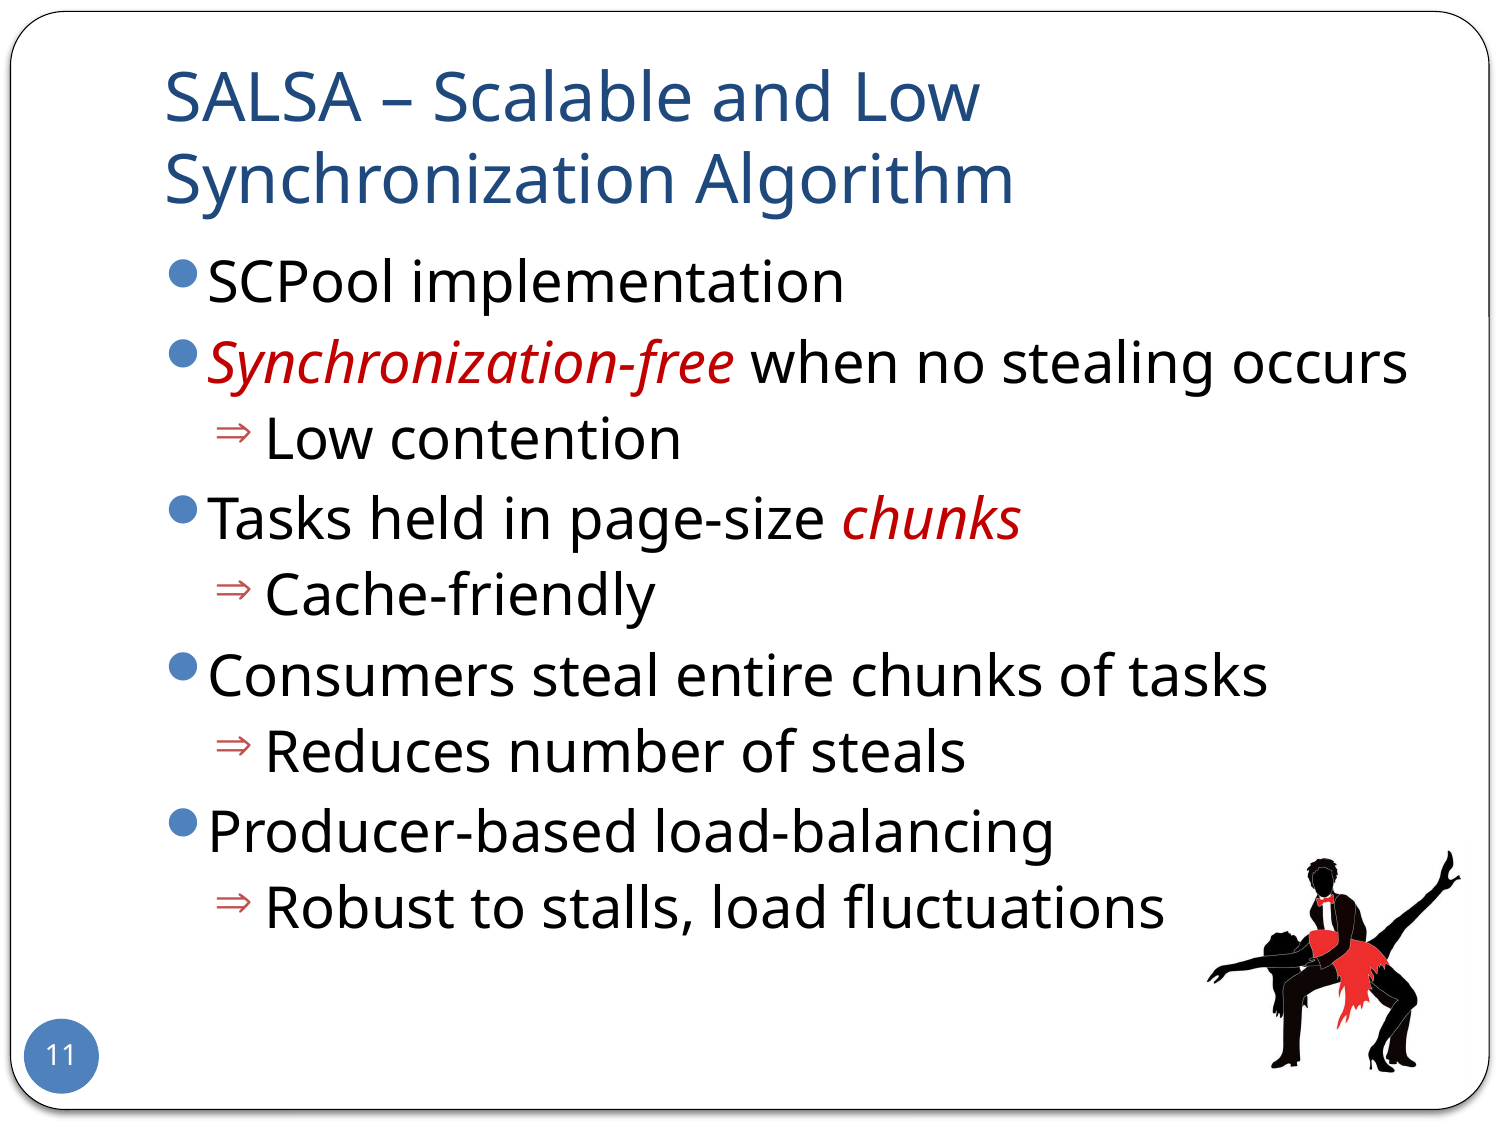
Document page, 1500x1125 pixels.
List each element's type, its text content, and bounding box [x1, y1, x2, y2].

slide_number 11 [23, 1018, 99, 1094]
picture [1198, 838, 1473, 1086]
list SCPool implementation Synchronization-free when no stealing occurs Low contention Tasks held in page-size chunks Cache-friendly Consumers steal entire chunks of tasks Reduces number of steals Producer-based load-balancing Robust to stalls, load fluctuations [150, 237, 1425, 988]
title SALSA – Scalable and Low Synchronization Algorithm [150, 45, 1425, 233]
